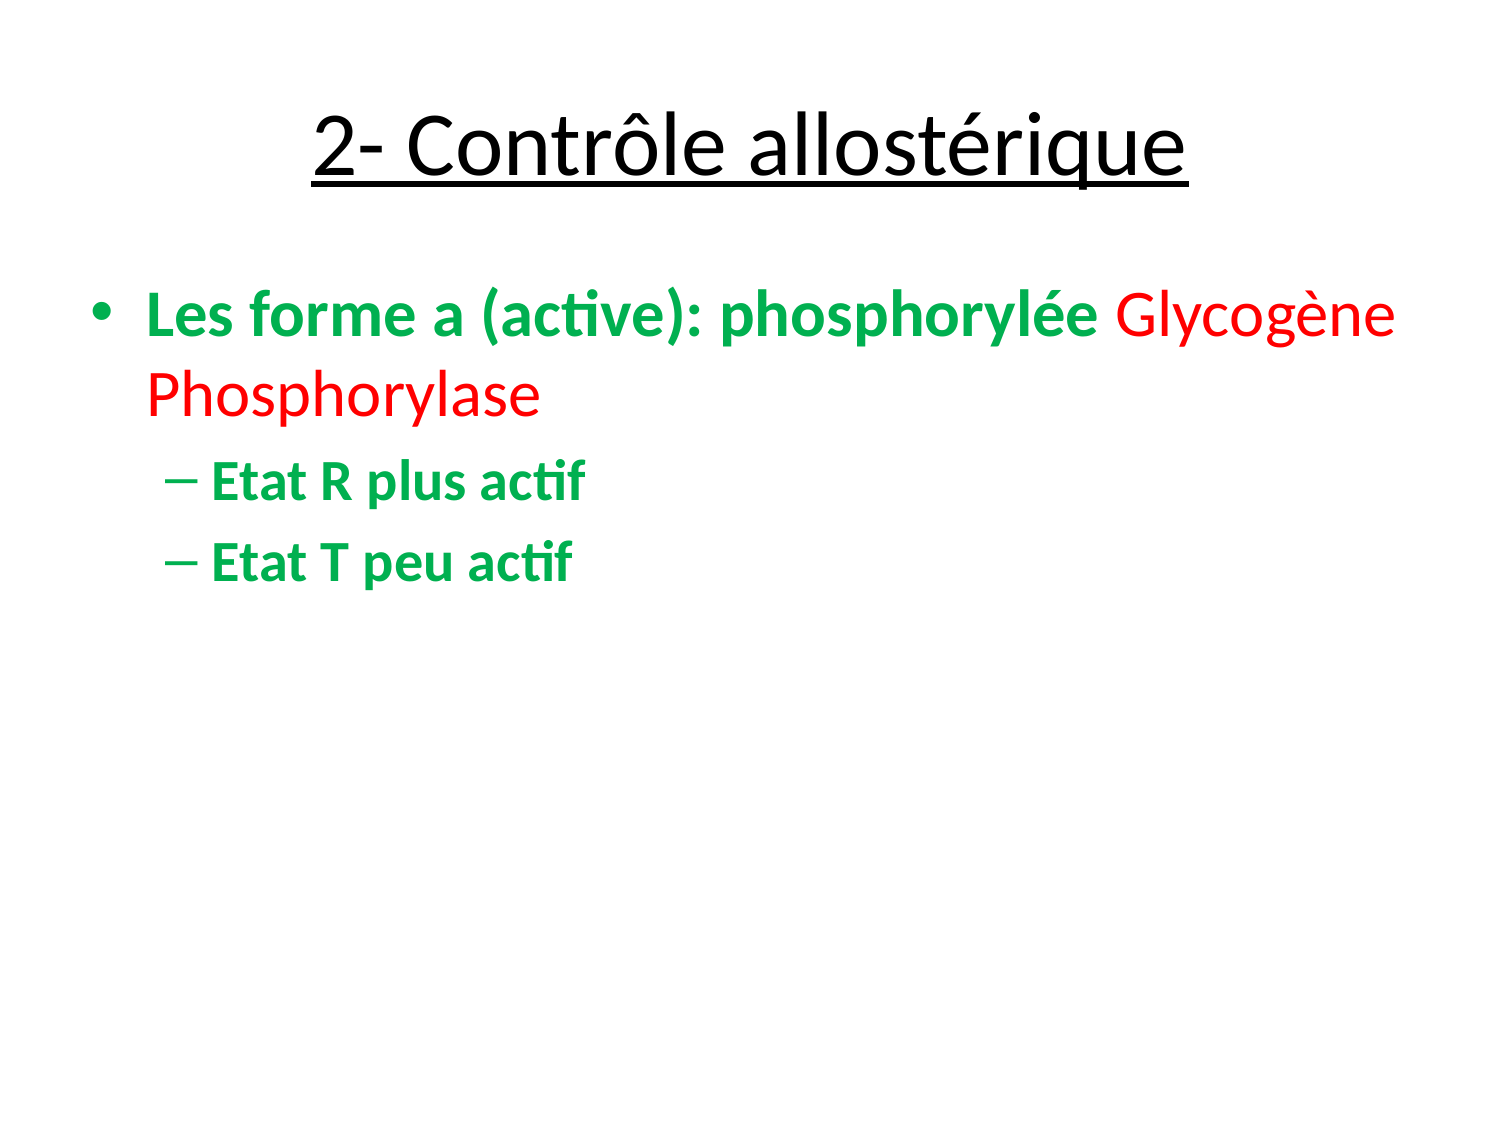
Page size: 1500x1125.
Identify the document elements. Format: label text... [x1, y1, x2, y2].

list Les forme a (active): phosphorylée Glycogène Phosphorylase Etat R plus actif Etat T peu actif [75, 262, 1425, 1005]
title 2- Contrôle allostérique [75, 45, 1425, 233]
